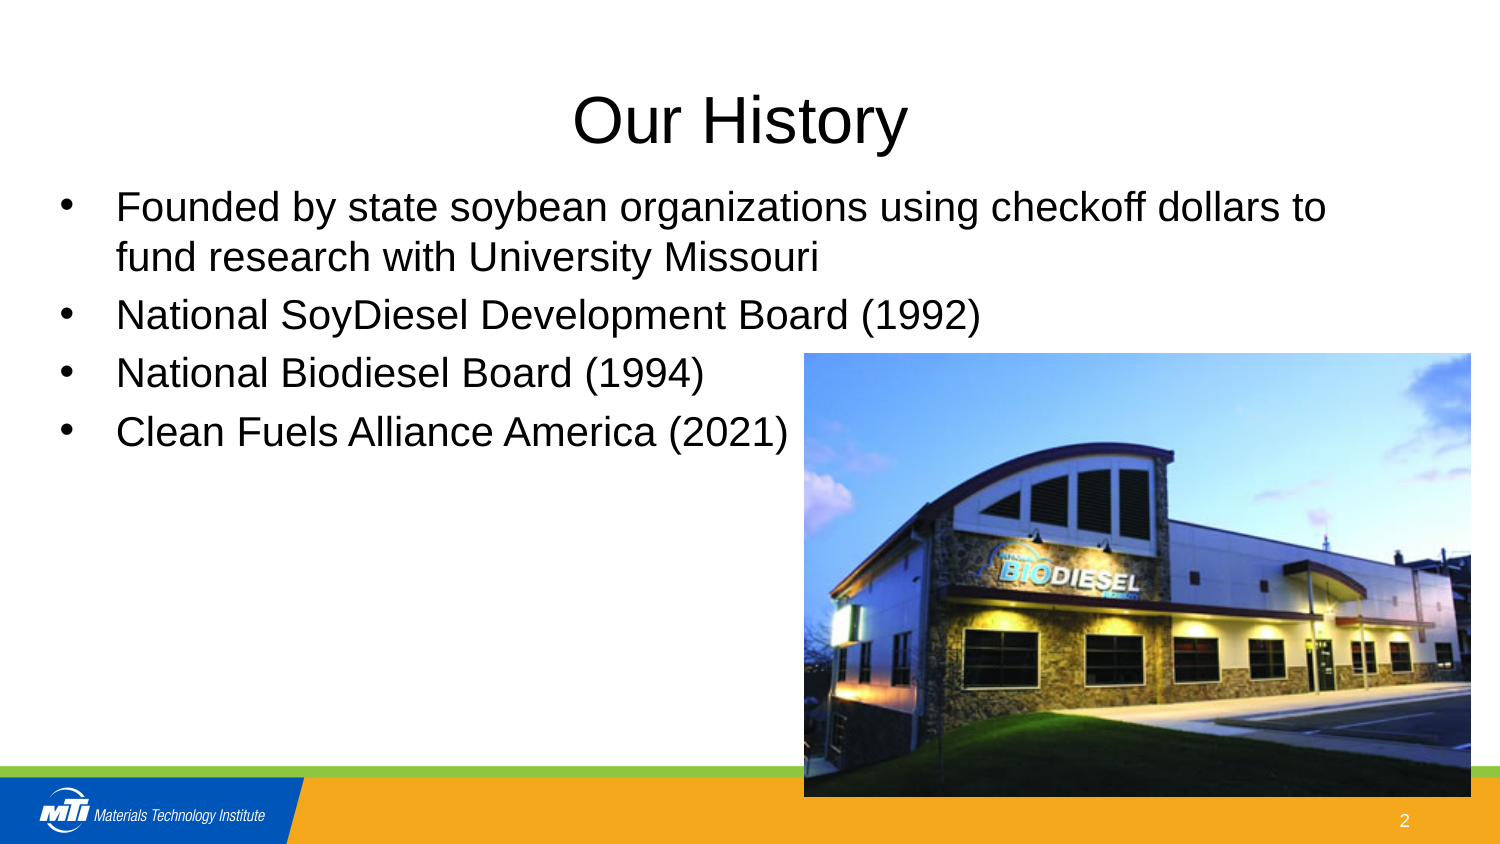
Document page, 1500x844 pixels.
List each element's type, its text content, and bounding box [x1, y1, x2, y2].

list Founded by state soybean organizations using checkoff dollars to fund research with University Missouri National SoyDiesel Development Board (1992) National Biodiesel Board (1994) Clean Fuels Alliance America (2021) [29, 171, 1380, 724]
title Our History [75, 46, 1425, 188]
slide_number 2 [1325, 805, 1425, 844]
picture [0, 0, 1500, 844]
